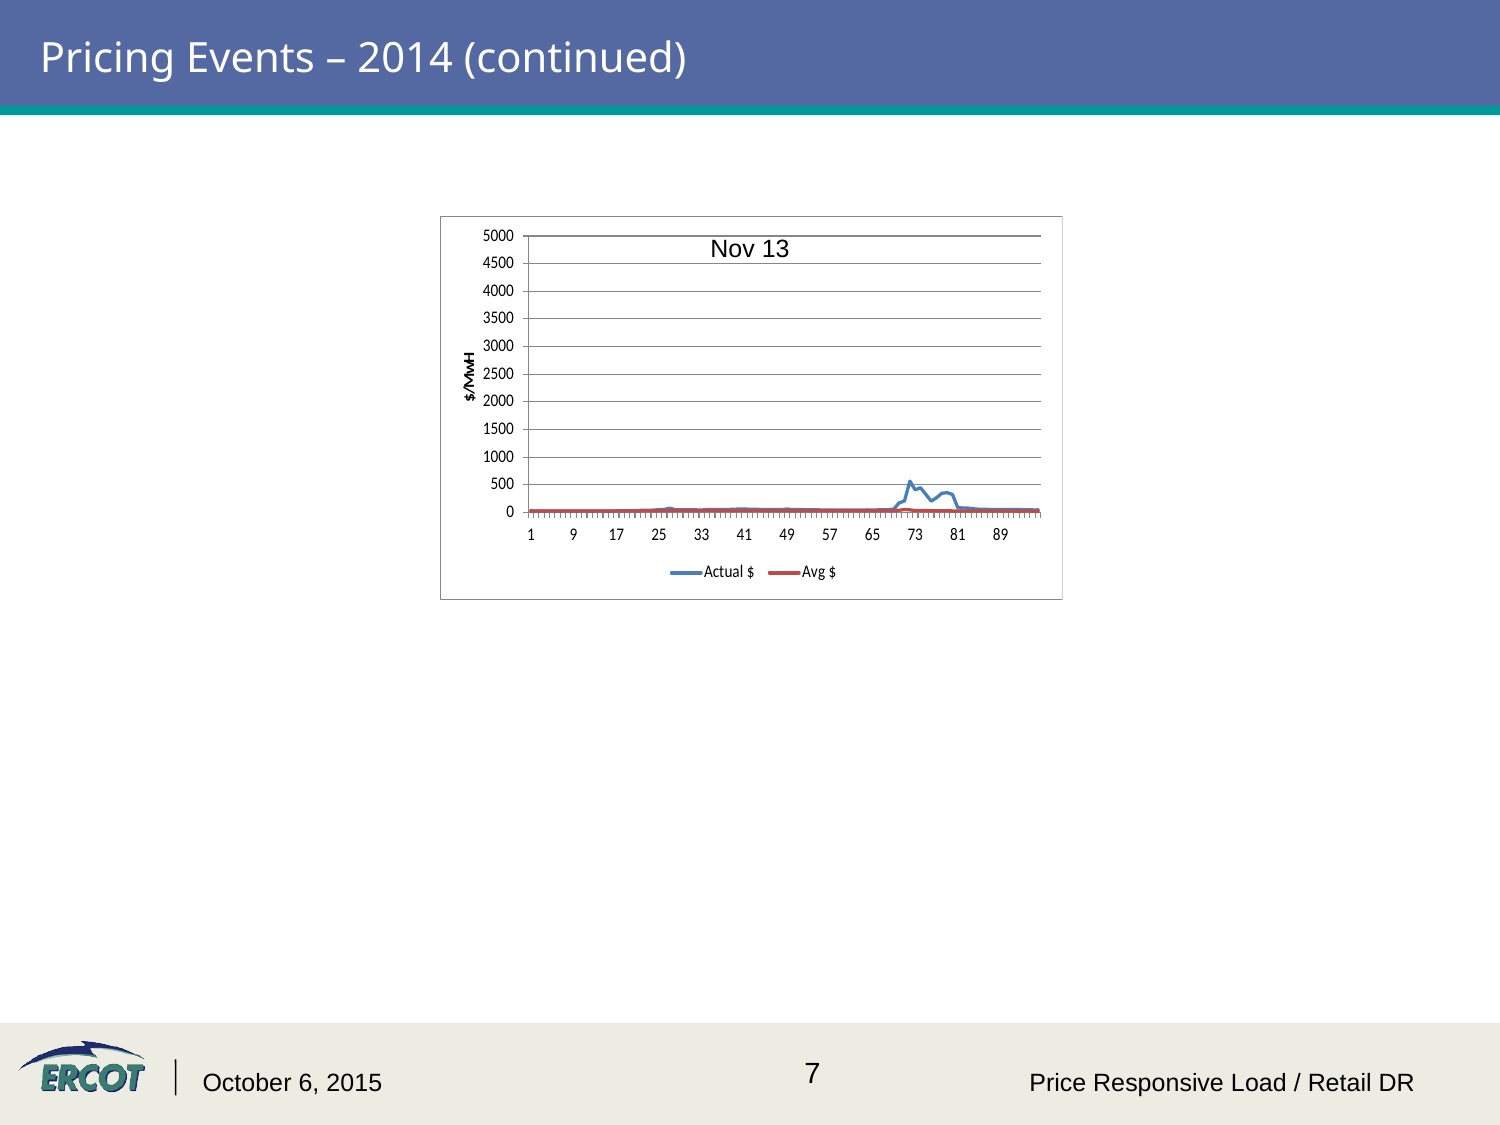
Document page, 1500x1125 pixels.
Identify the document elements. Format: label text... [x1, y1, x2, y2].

picture [439, 215, 1063, 601]
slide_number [187, 1059, 538, 1125]
title Pricing Events – 2014 (continued) [24, 0, 1450, 113]
footer Price Responsive Load / Retail DR [962, 1059, 1438, 1125]
picture [10, 1031, 151, 1111]
